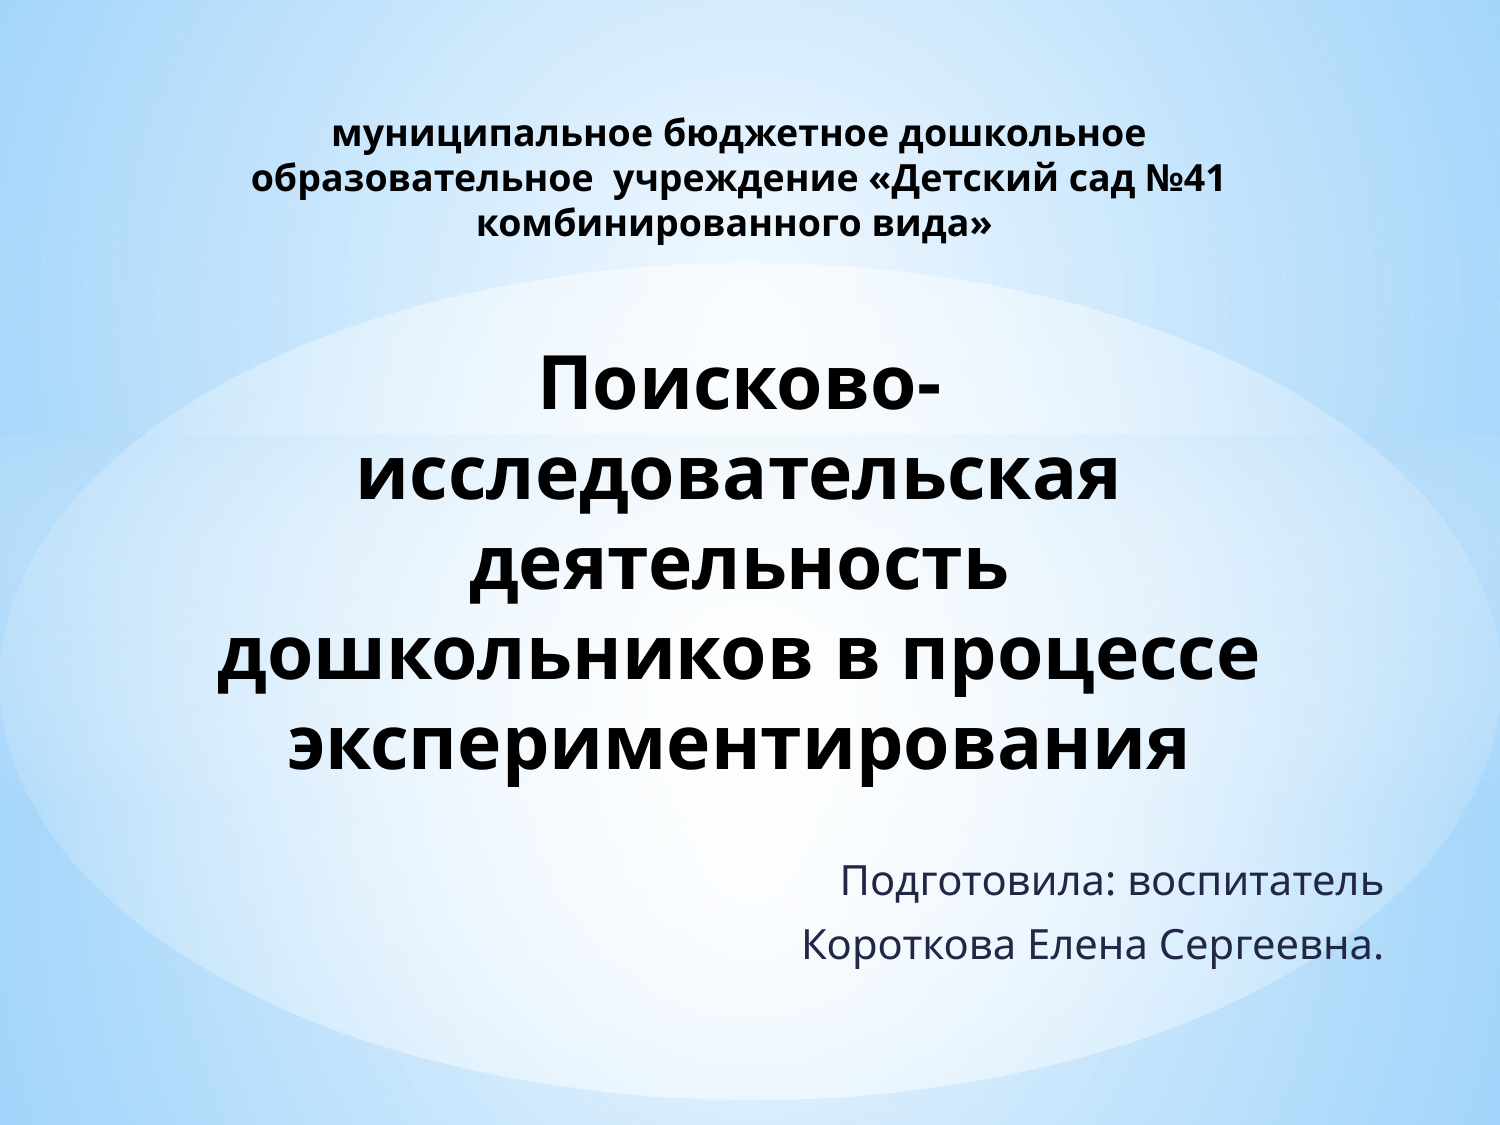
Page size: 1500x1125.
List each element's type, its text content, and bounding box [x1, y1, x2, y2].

title муниципальное бюджетное дошкольное образовательное учреждение «Детский сад №41 комбинированного вида» Поисково-исследовательская деятельность дошкольников в процессе экспериментирования [135, 101, 1313, 797]
subtitle Подготовила: воспитатель Короткова Елена Сергеевна. [702, 846, 1400, 974]
